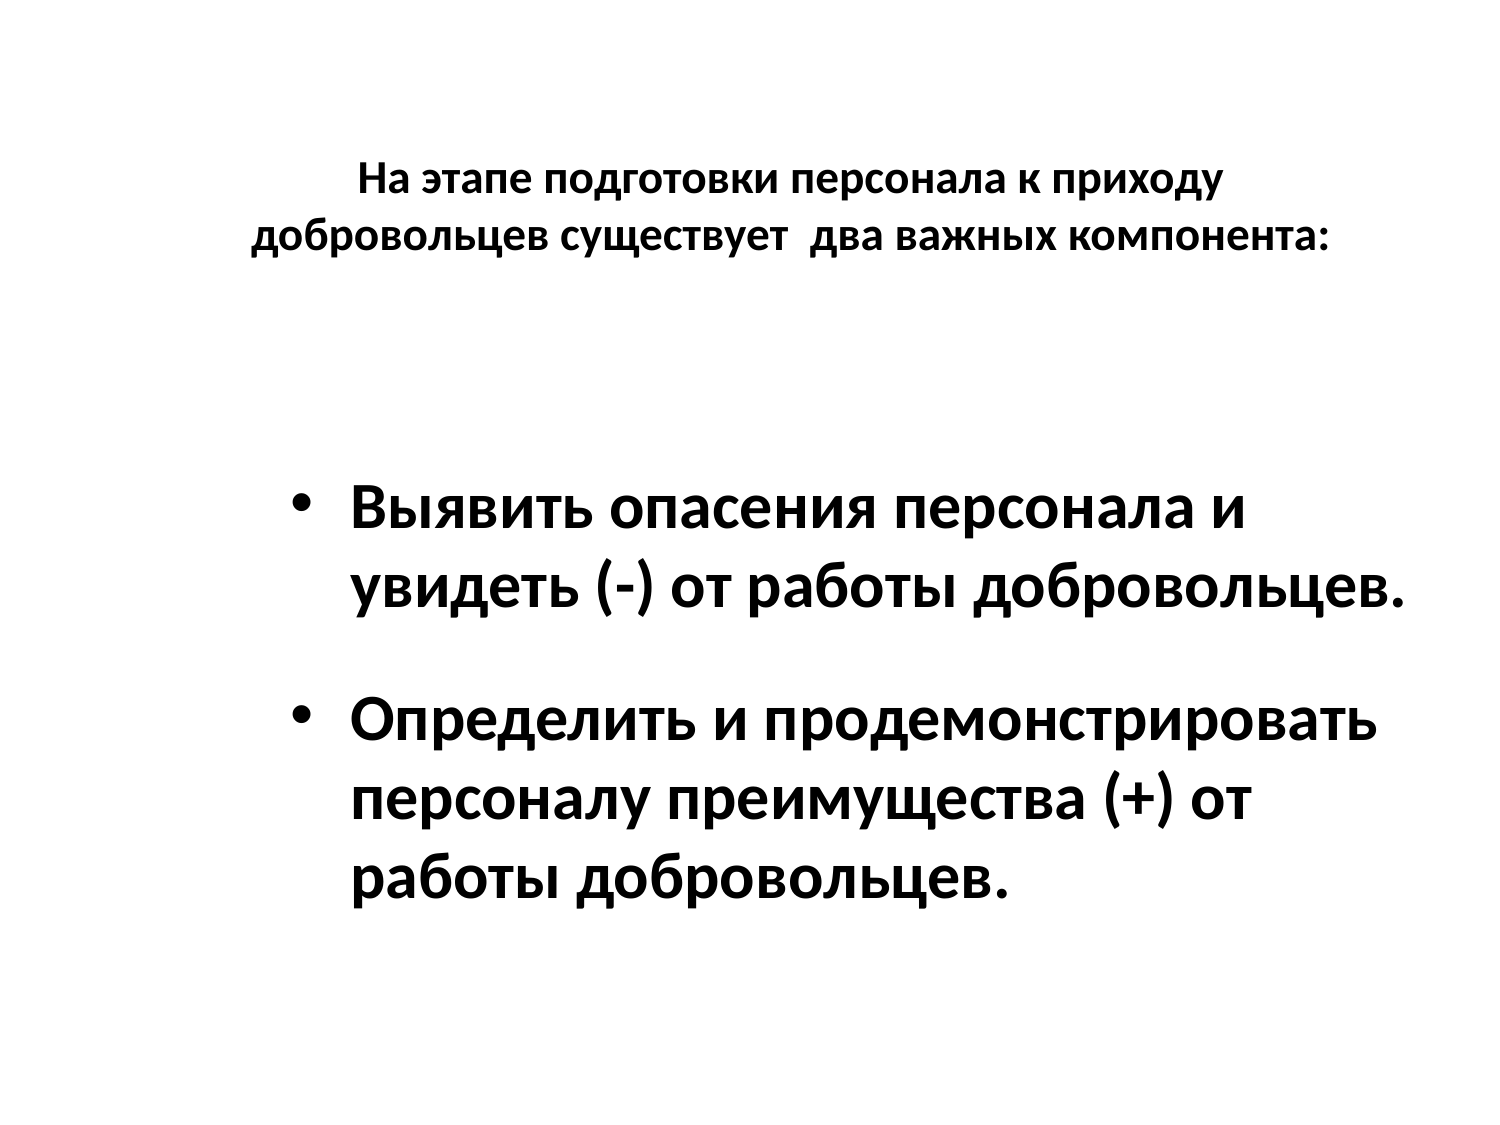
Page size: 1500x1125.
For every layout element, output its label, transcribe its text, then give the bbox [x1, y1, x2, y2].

list Выявить опасения персонала и увидеть (-) от работы добровольцев. Определить и продемонстрировать персоналу преимущества (+) от работы добровольцев. [275, 362, 1425, 950]
title На этапе подготовки персонала к приходу добровольцев существует два важных компонента: [225, 62, 1357, 345]
